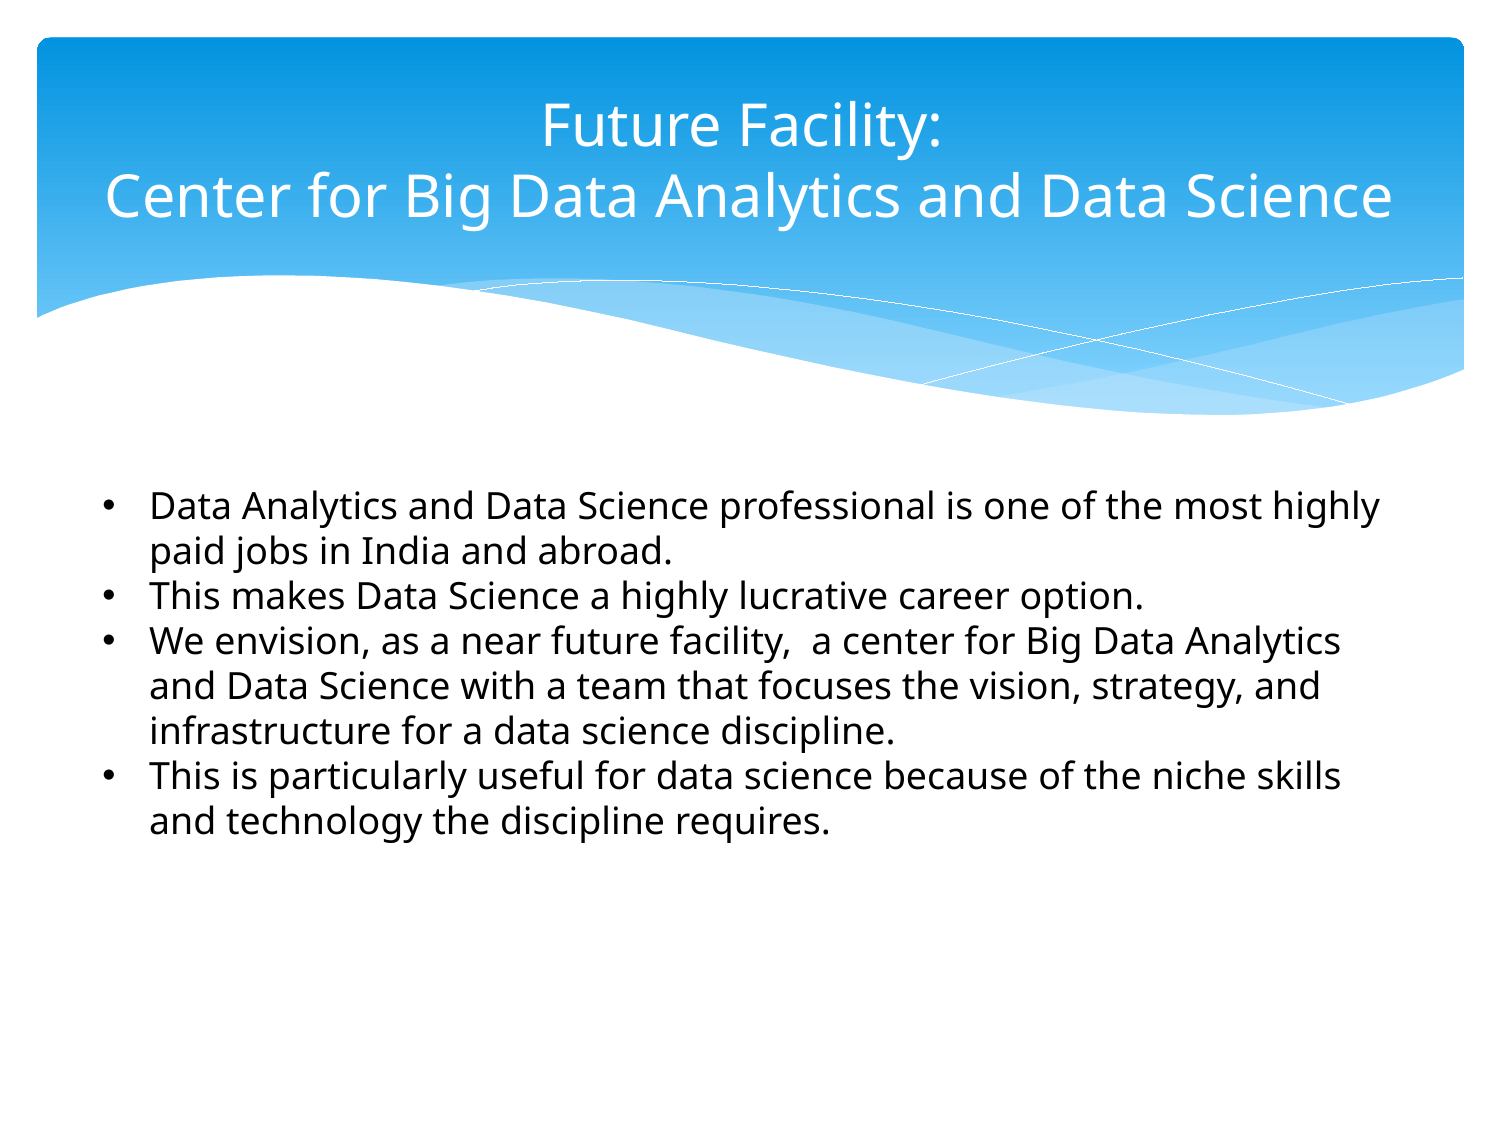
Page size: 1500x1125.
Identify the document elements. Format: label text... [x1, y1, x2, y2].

title Future Facility: Center for Big Data Analytics and Data Science [75, 55, 1425, 261]
text_box Data Analytics and Data Science professional is one of the most highly paid jobs in India and abroad. This makes Data Science a highly lucrative career option. We envision, as a near future facility, a center for Big Data Analytics and Data Science with a team that focuses the vision, strategy, and infrastructure for a data science discipline. This is particularly useful for data science because of the niche skills and technology the discipline requires. [87, 474, 1425, 850]
